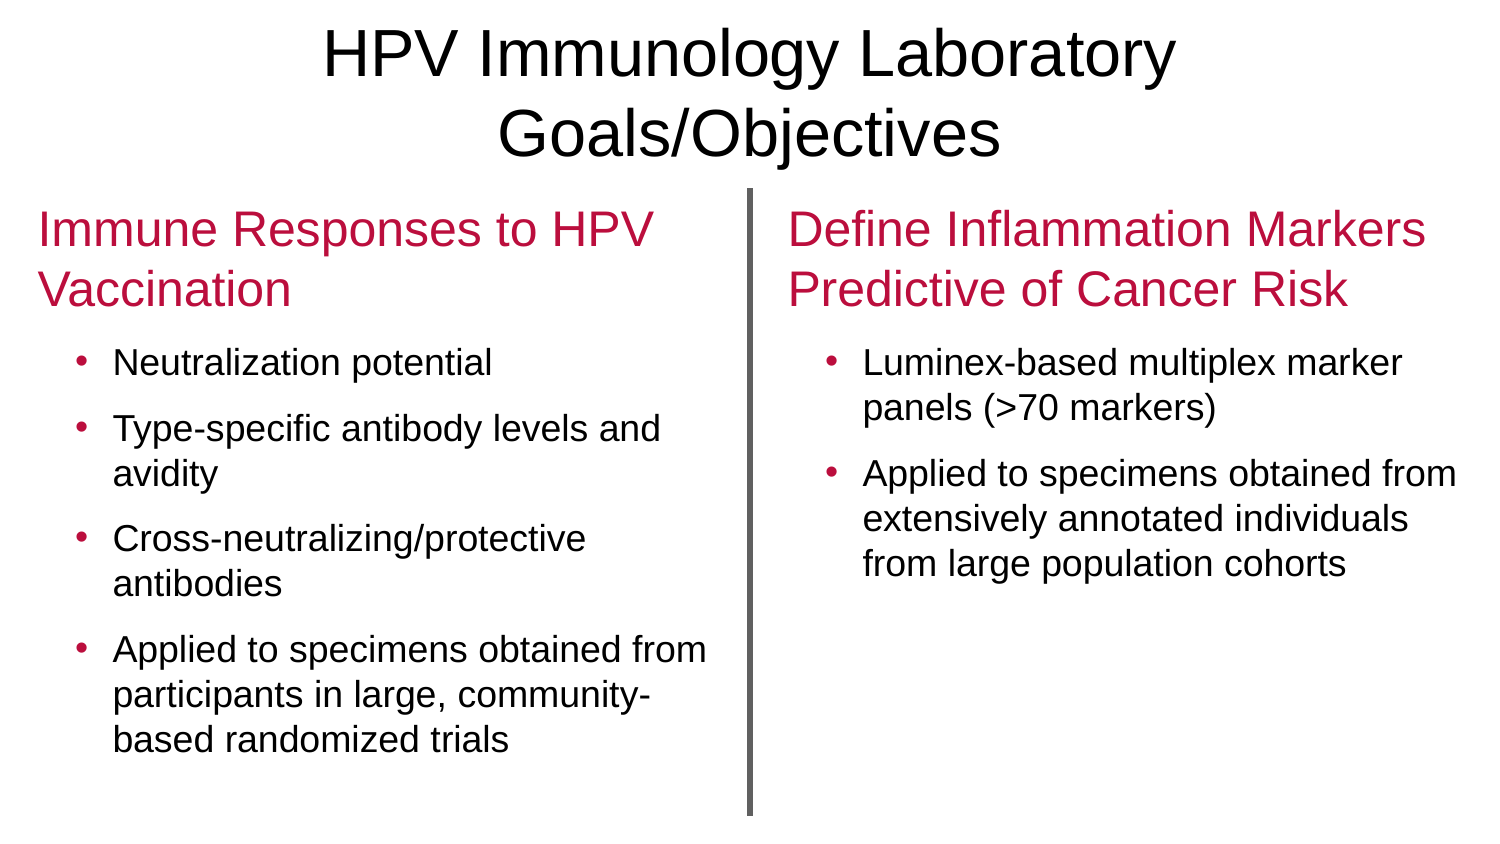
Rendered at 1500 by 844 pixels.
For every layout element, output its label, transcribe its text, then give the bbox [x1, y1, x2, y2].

title HPV Immunology Laboratory Goals/Objectives [75, 9, 1425, 132]
list Define Inflammation Markers Predictive of Cancer Risk Luminex-based multiplex marker panels (>70 markers) Applied to specimens obtained from extensively annotated individuals from large population cohorts [787, 196, 1488, 754]
list Immune Responses to HPV Vaccination Neutralization potential Type-specific antibody levels and avidity Cross-neutralizing/protective antibodies Applied to specimens obtained from participants in large, community-based randomized trials [37, 196, 738, 754]
